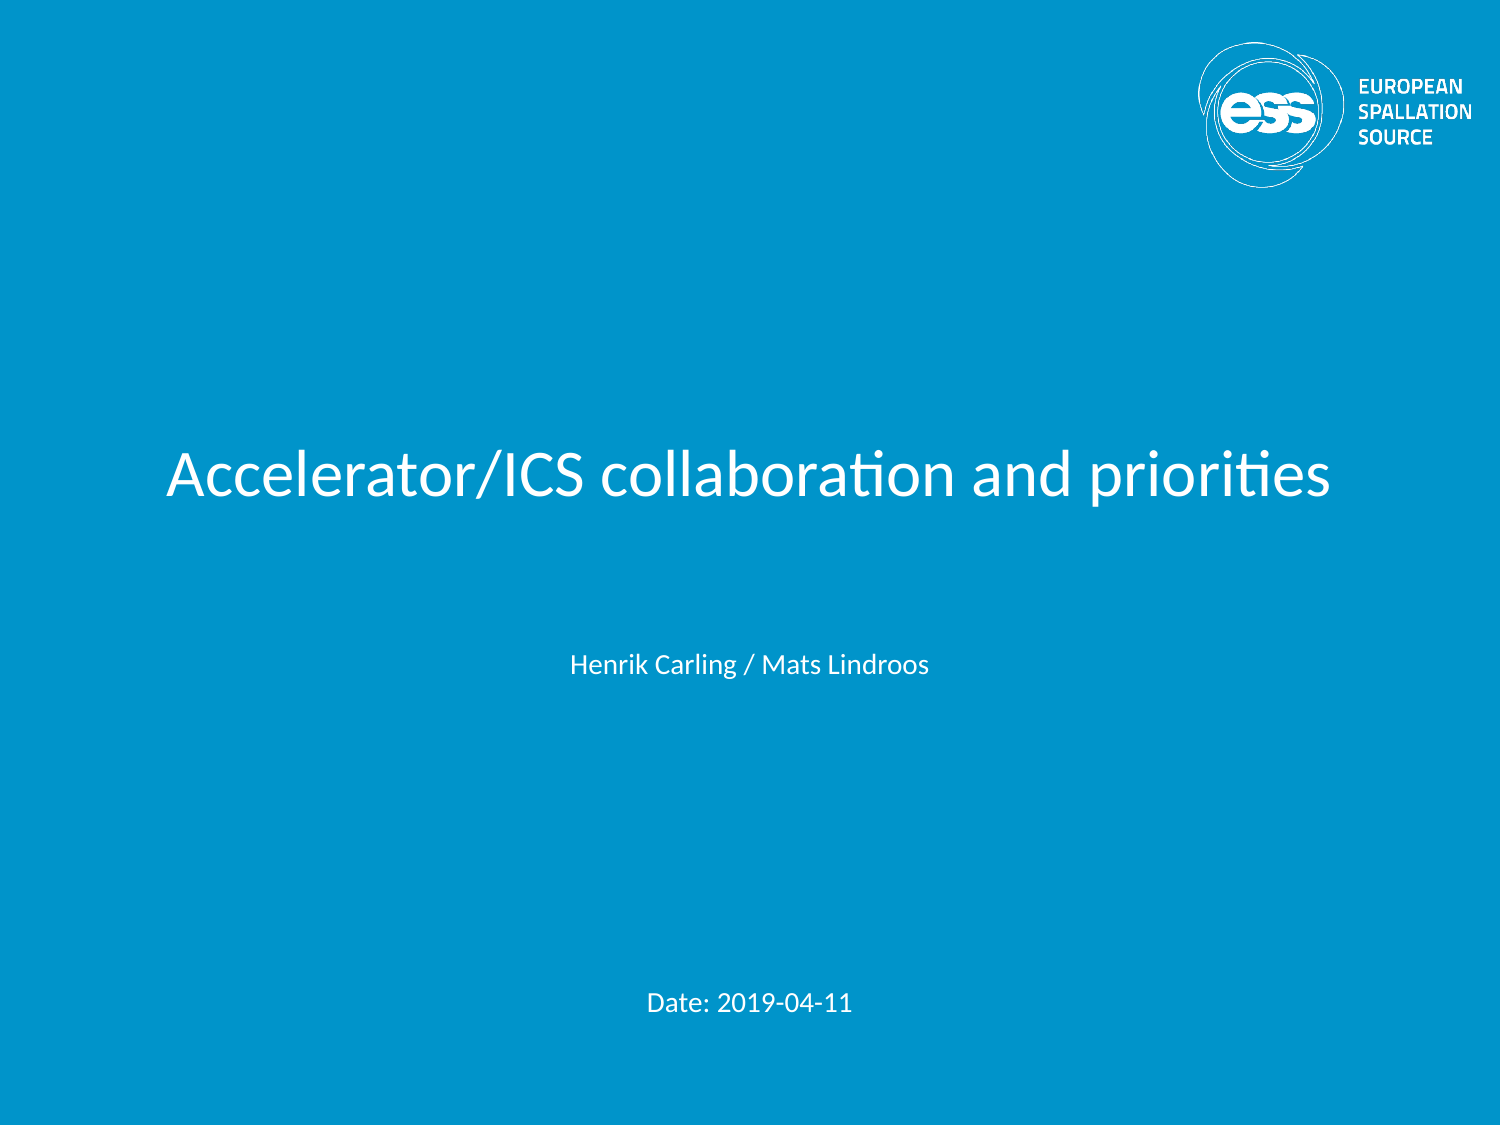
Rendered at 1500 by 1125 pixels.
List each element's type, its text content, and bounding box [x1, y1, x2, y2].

picture [1461, 105, 1465, 118]
text_box Date: 2019-04-11 [374, 975, 1125, 1026]
picture [1396, 105, 1403, 118]
picture [1429, 105, 1438, 118]
picture [1398, 80, 1406, 93]
picture [1385, 130, 1395, 144]
picture [1372, 79, 1381, 93]
picture [1360, 112, 1367, 119]
title Accelerator/ICS collaboration and priorities [112, 349, 1388, 591]
picture [1424, 130, 1432, 144]
picture [1386, 79, 1395, 93]
subtitle Henrik Carling / Mats Lindroos [225, 637, 1275, 925]
picture [1360, 79, 1368, 93]
picture [1360, 105, 1367, 111]
picture [1360, 130, 1367, 144]
picture [1426, 79, 1434, 93]
picture [1417, 105, 1427, 118]
picture [1371, 130, 1381, 144]
picture [1399, 130, 1408, 144]
picture [1413, 79, 1422, 93]
picture [1407, 105, 1414, 118]
picture [1221, 93, 1315, 133]
picture [1411, 130, 1420, 144]
picture [1446, 105, 1457, 119]
picture [1455, 79, 1461, 93]
picture [1371, 105, 1380, 118]
picture [1383, 105, 1393, 118]
picture [1437, 79, 1447, 93]
picture [1402, 79, 1409, 91]
picture [1450, 79, 1455, 93]
picture [1466, 105, 1470, 118]
